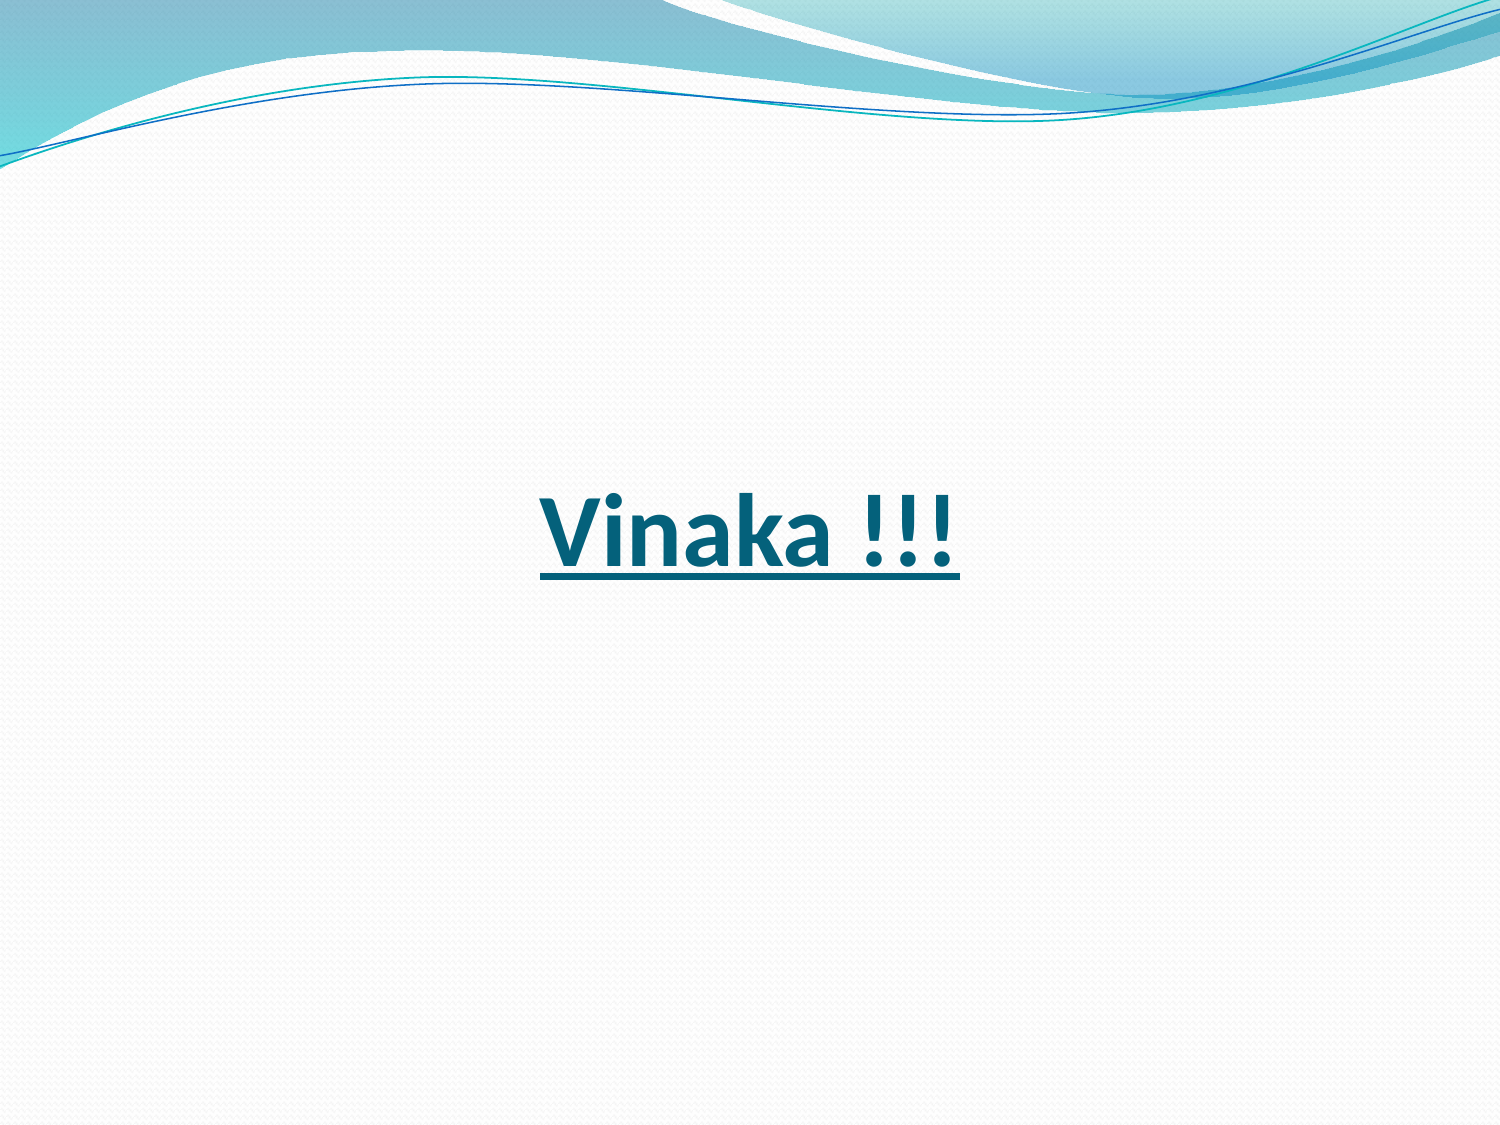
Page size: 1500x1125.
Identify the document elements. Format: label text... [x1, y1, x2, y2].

title Vinaka !!! [74, 474, 1426, 588]
